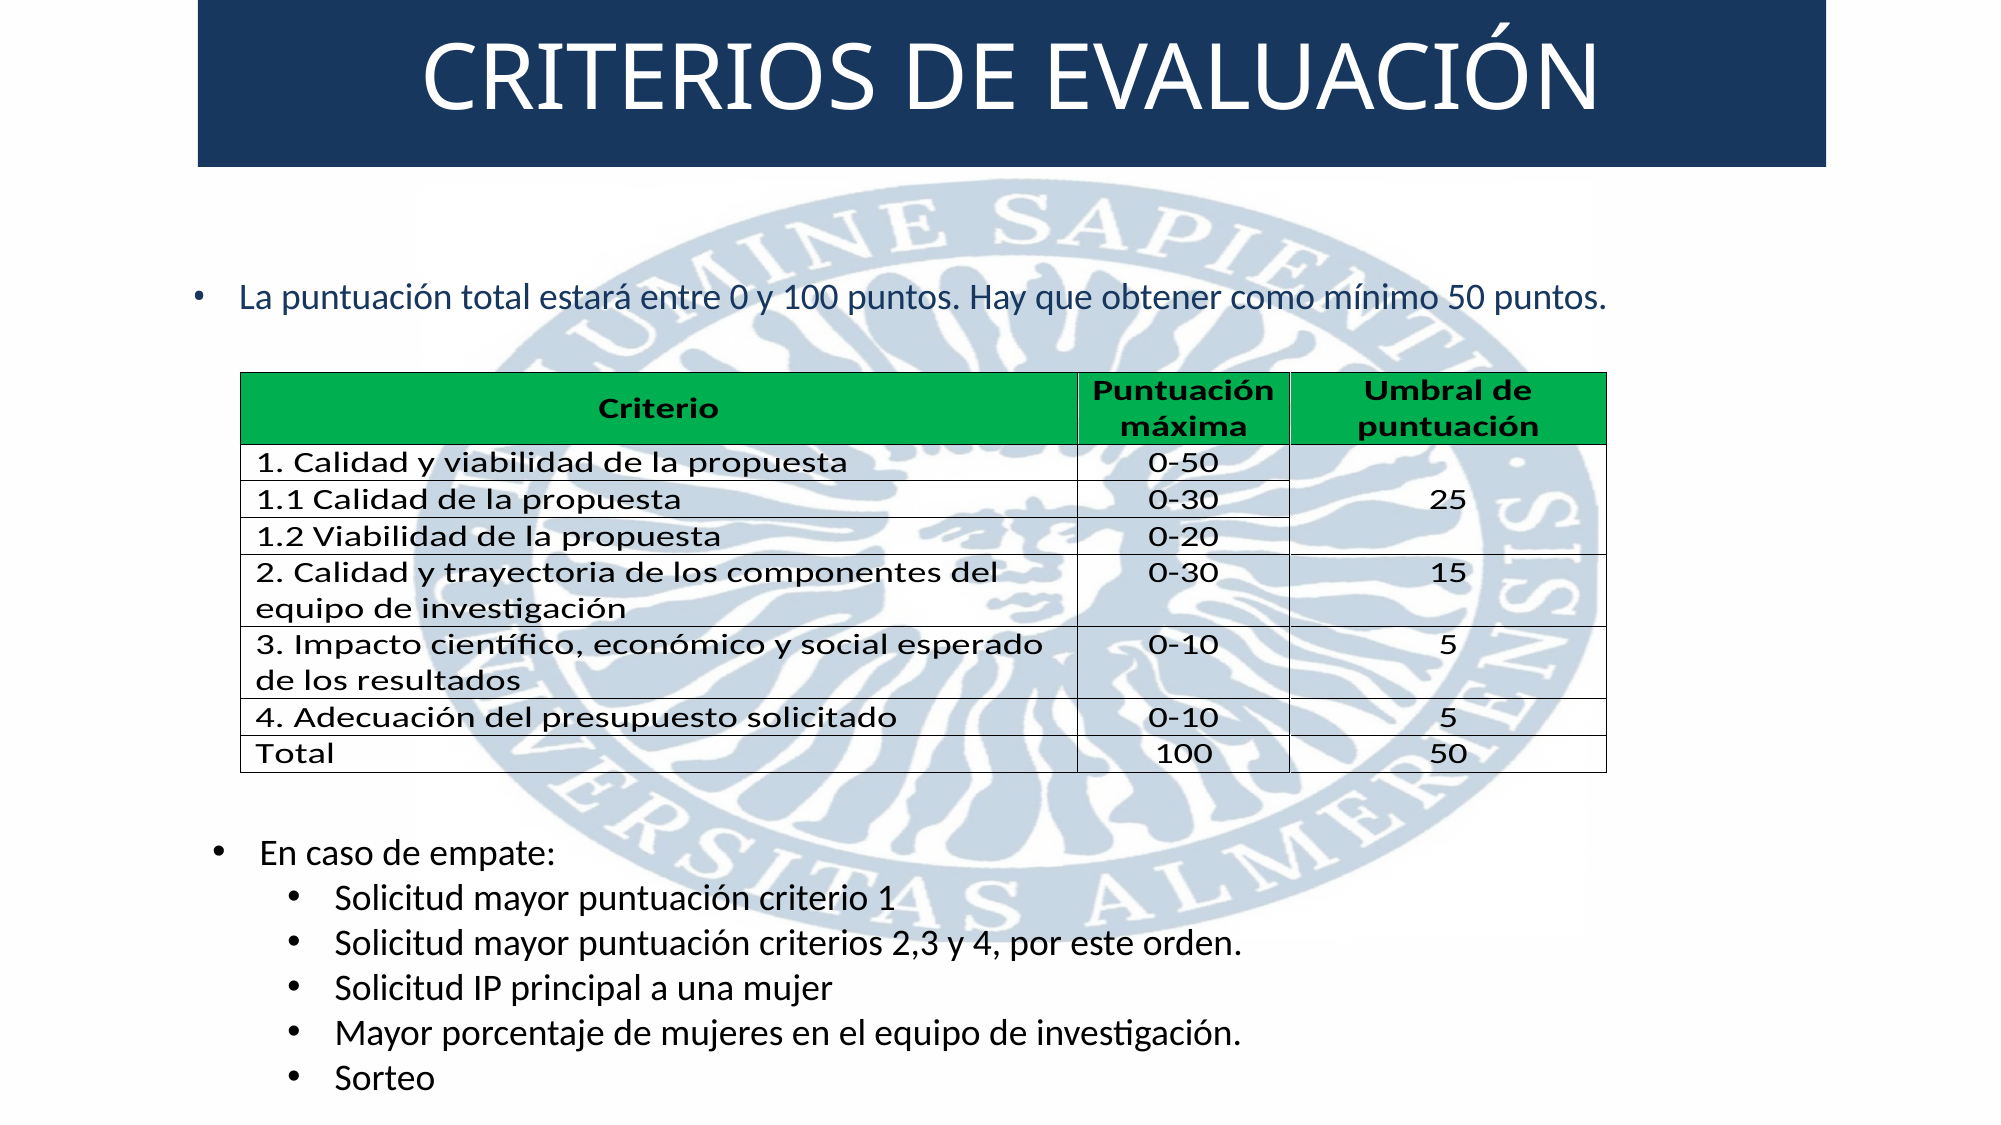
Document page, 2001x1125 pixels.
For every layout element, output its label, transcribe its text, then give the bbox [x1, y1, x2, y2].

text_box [239, 371, 1723, 821]
title CRITERIOS DE EVALUACIÓN [197, 0, 1827, 167]
text_box La puntuación total estará entre 0 y 100 puntos. Hay que obtener como mínimo 50 puntos. [190, 270, 1819, 408]
text_box En caso de empate: Solicitud mayor puntuación criterio 1 Solicitud mayor puntuación criterios 2,3 y 4, por este orden. Solicitud IP principal a una mujer Mayor porcentaje de mujeres en el equipo de investigación. Sorteo [197, 820, 1636, 1105]
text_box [285, 23, 1724, 142]
